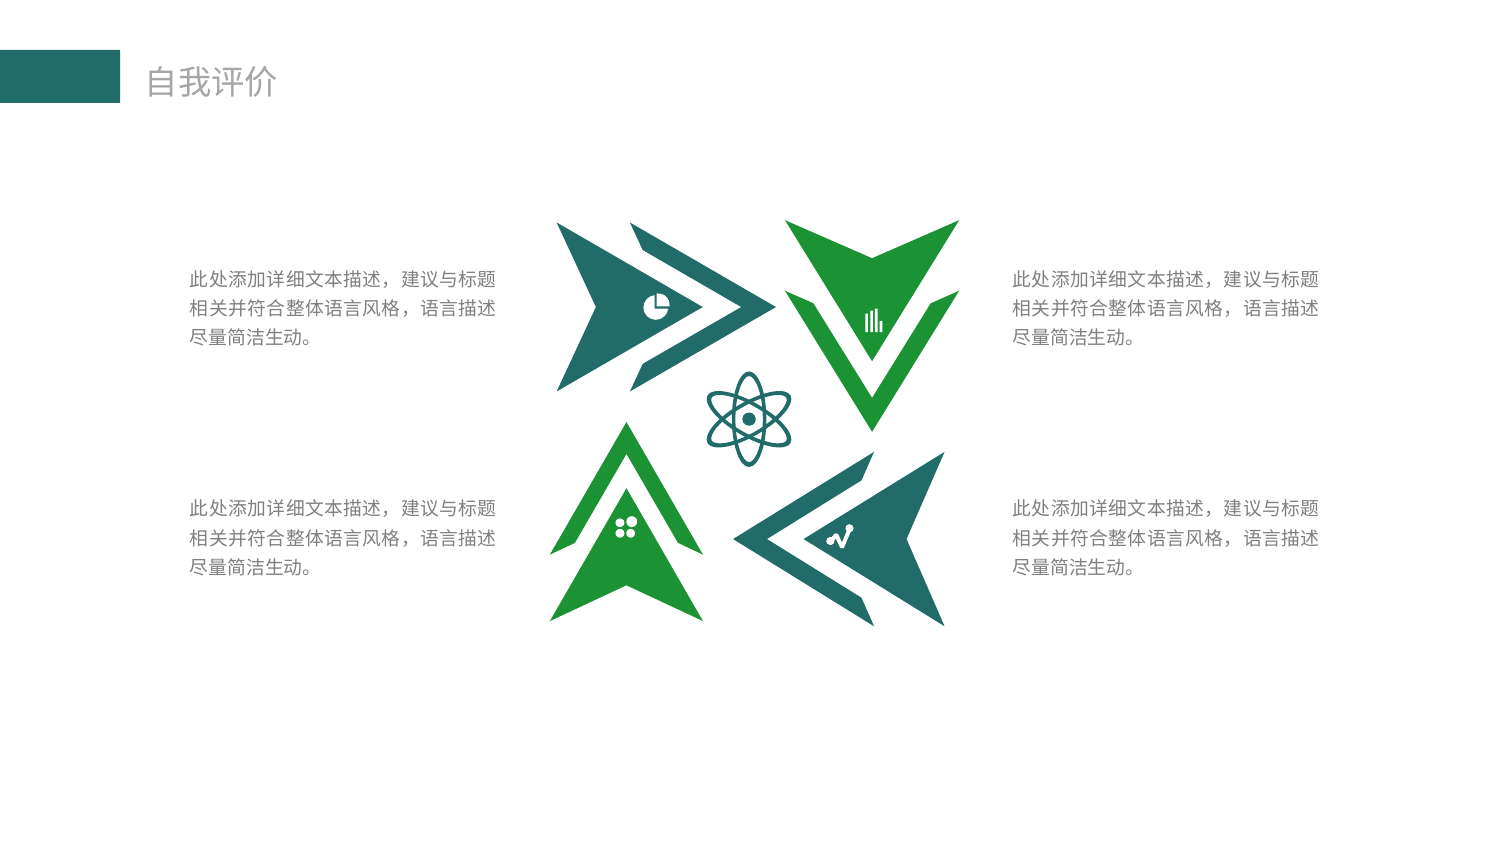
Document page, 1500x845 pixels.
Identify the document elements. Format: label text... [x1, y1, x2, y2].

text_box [702, 371, 796, 467]
text_box 此处添加详细文本描述，建议与标题相关并符合整体语言风格，语言描述尽量简洁生动。 [1001, 484, 1331, 584]
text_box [733, 451, 945, 627]
text_box 此处添加详细文本描述，建议与标题相关并符合整体语言风格，语言描述尽量简洁生动。 [1001, 254, 1331, 354]
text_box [549, 421, 703, 622]
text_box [784, 220, 960, 432]
text_box 此处添加详细文本描述，建议与标题相关并符合整体语言风格，语言描述尽量简洁生动。 [178, 484, 508, 584]
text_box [556, 222, 776, 392]
text_box 此处添加详细文本描述，建议与标题相关并符合整体语言风格，语言描述尽量简洁生动。 [178, 254, 508, 354]
